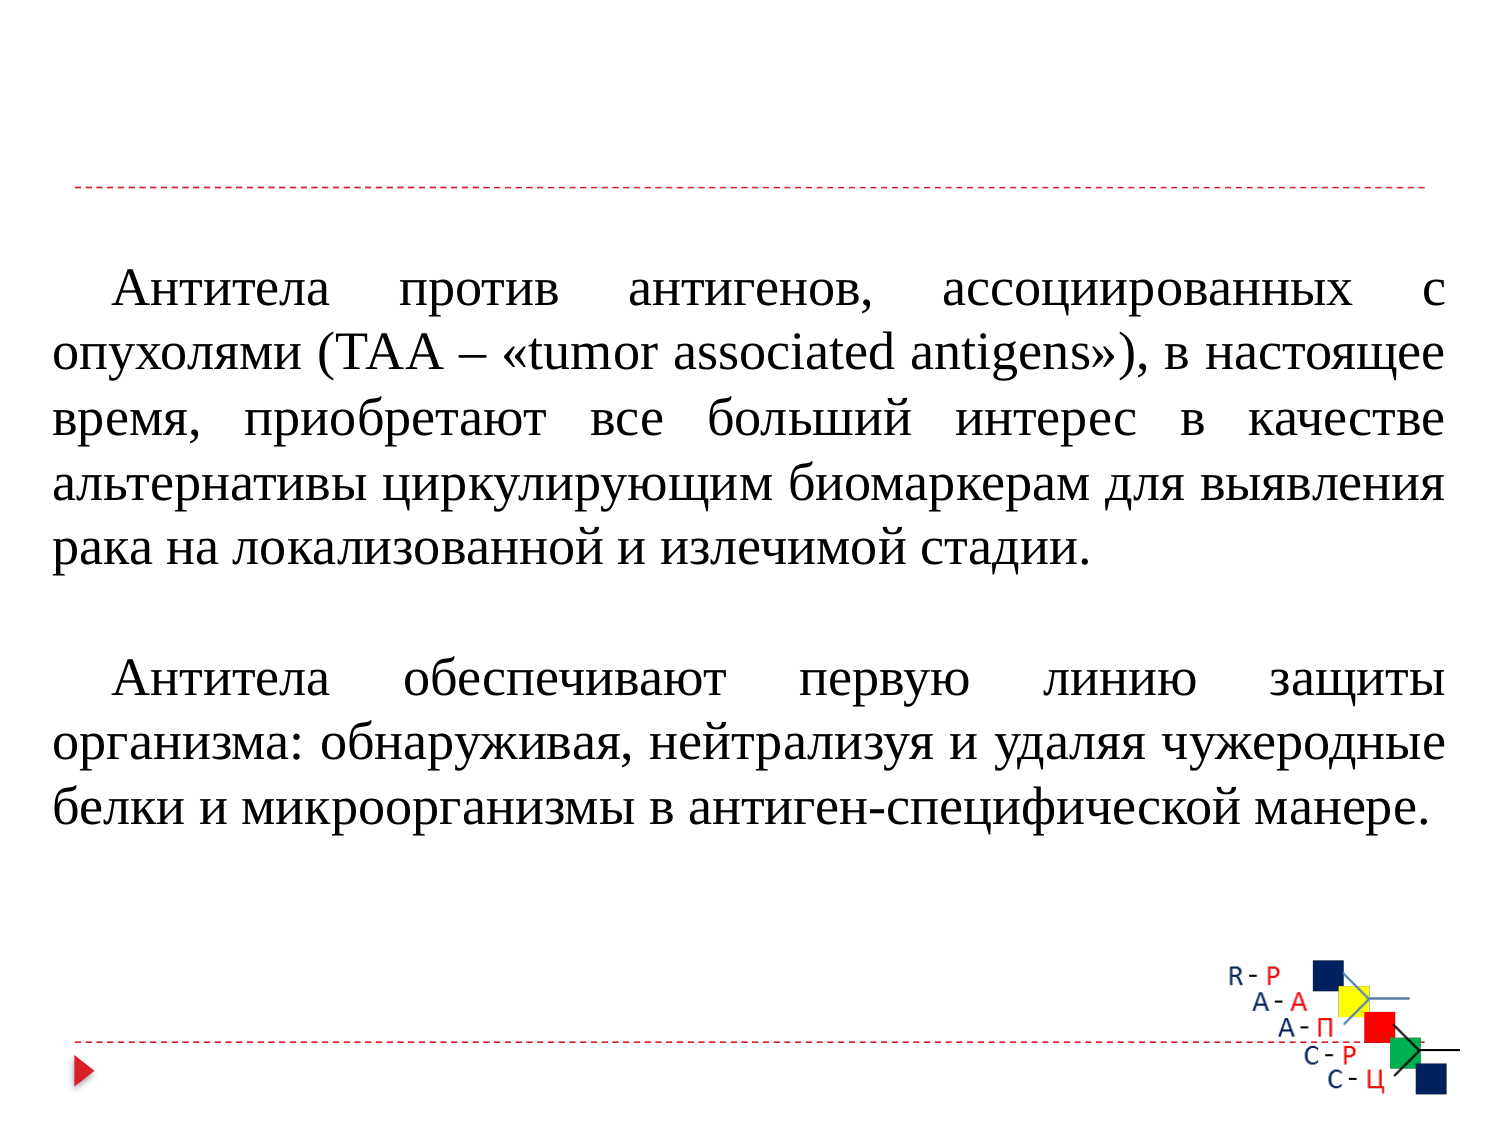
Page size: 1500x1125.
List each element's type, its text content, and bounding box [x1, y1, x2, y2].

list Антитела против антигенов, ассоциированных с опухолями (ТАА – «tumor associated antigens»), в настоящее время, приобретают все больший интерес в качестве альтернативы циркулирующим биомаркерам для выявления рака на локализованной и излечимой стадии. Антитела обеспечивают первую линию защиты организма: обнаруживая, нейтрализуя и удаляя чужеродные белки и микроорганизмы в антиген-специфической манере. [37, 243, 1463, 1001]
picture [1210, 948, 1460, 1114]
